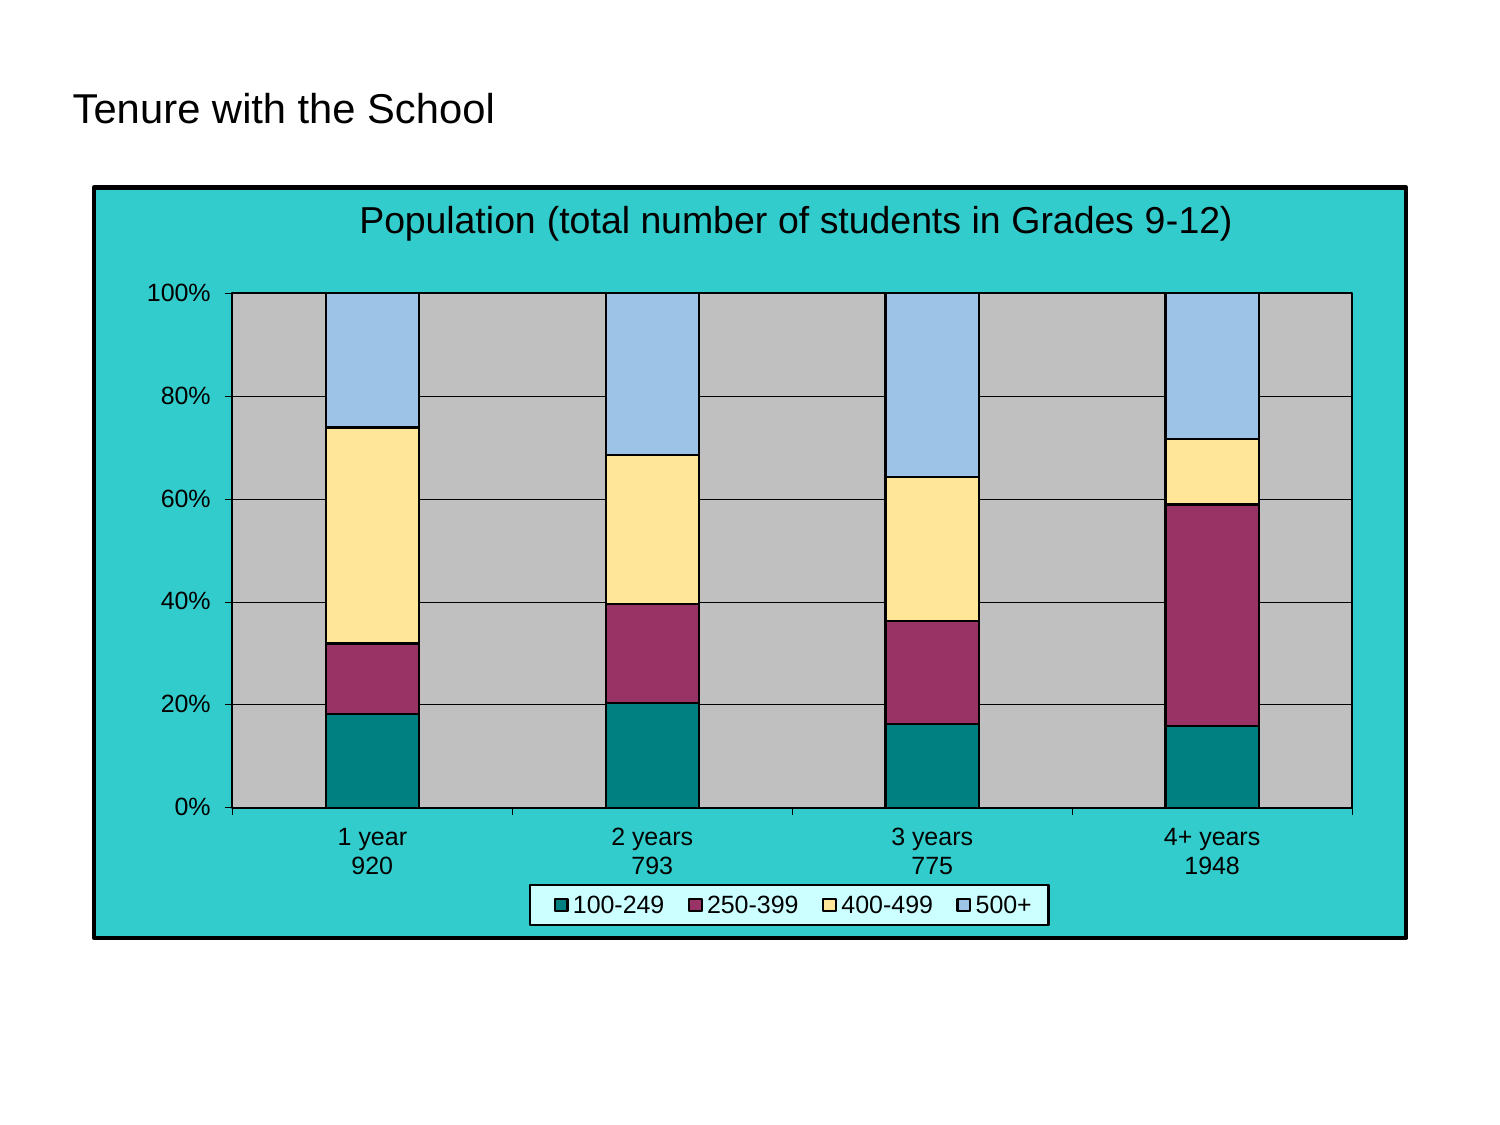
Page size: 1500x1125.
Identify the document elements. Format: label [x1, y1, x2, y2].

picture [91, 185, 1409, 940]
